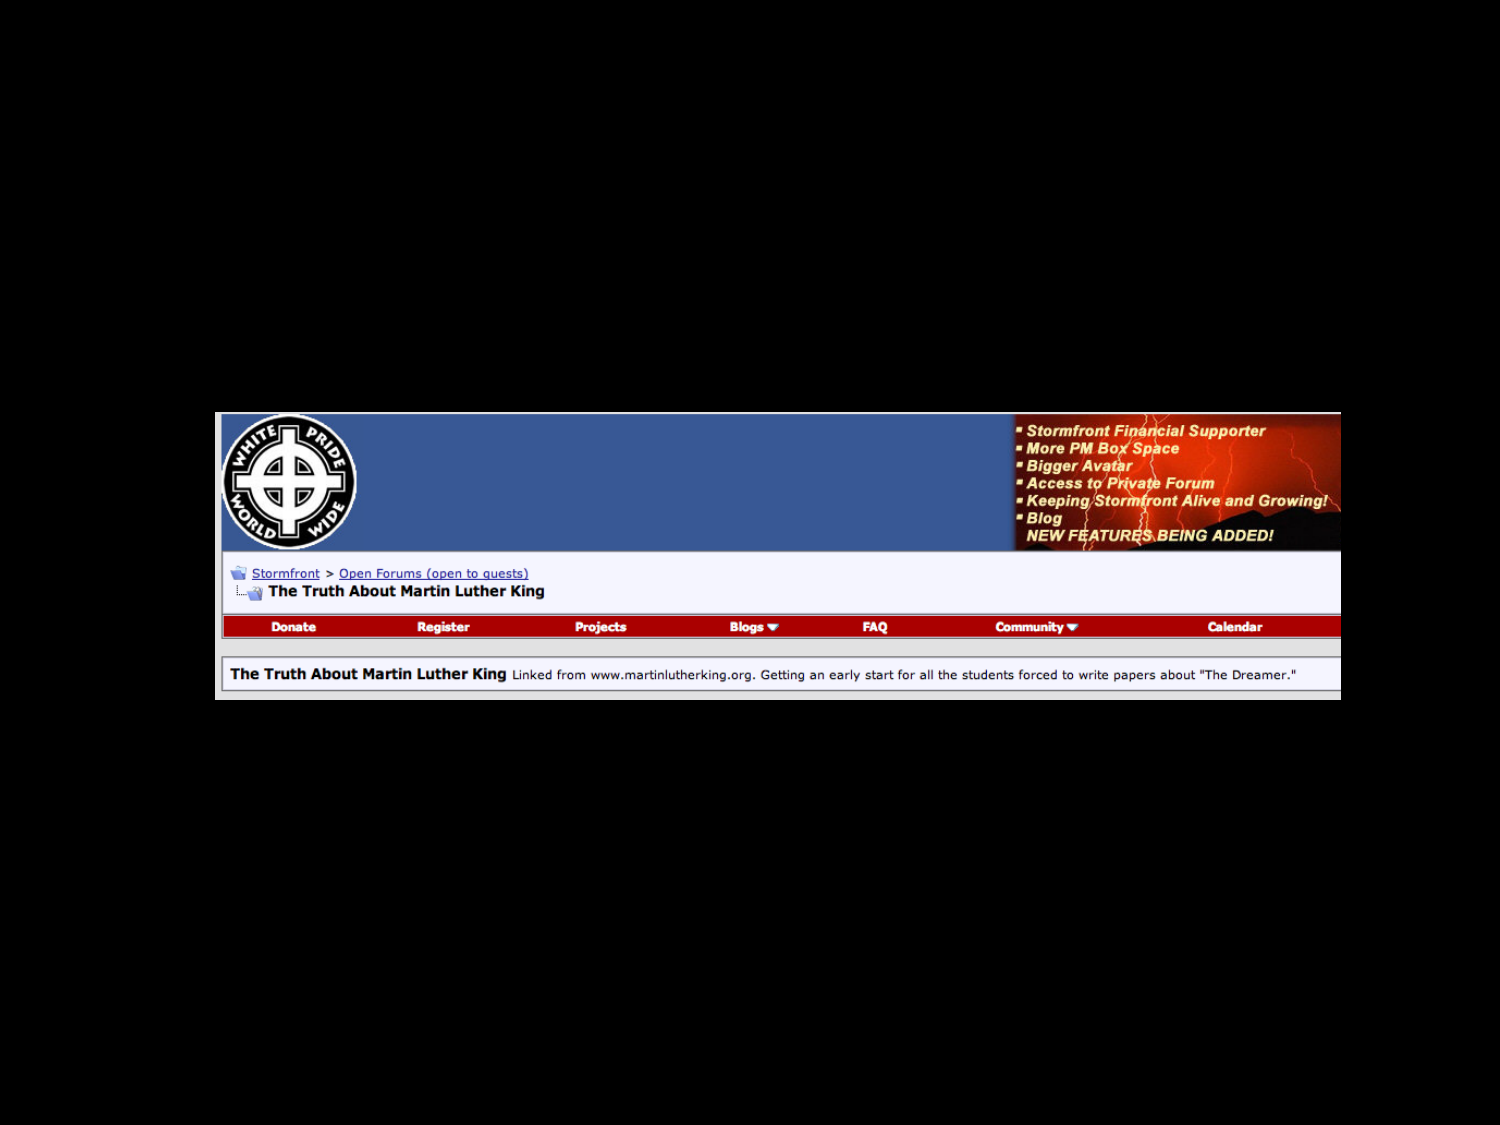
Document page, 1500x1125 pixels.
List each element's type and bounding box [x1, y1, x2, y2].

picture [215, 412, 1341, 700]
